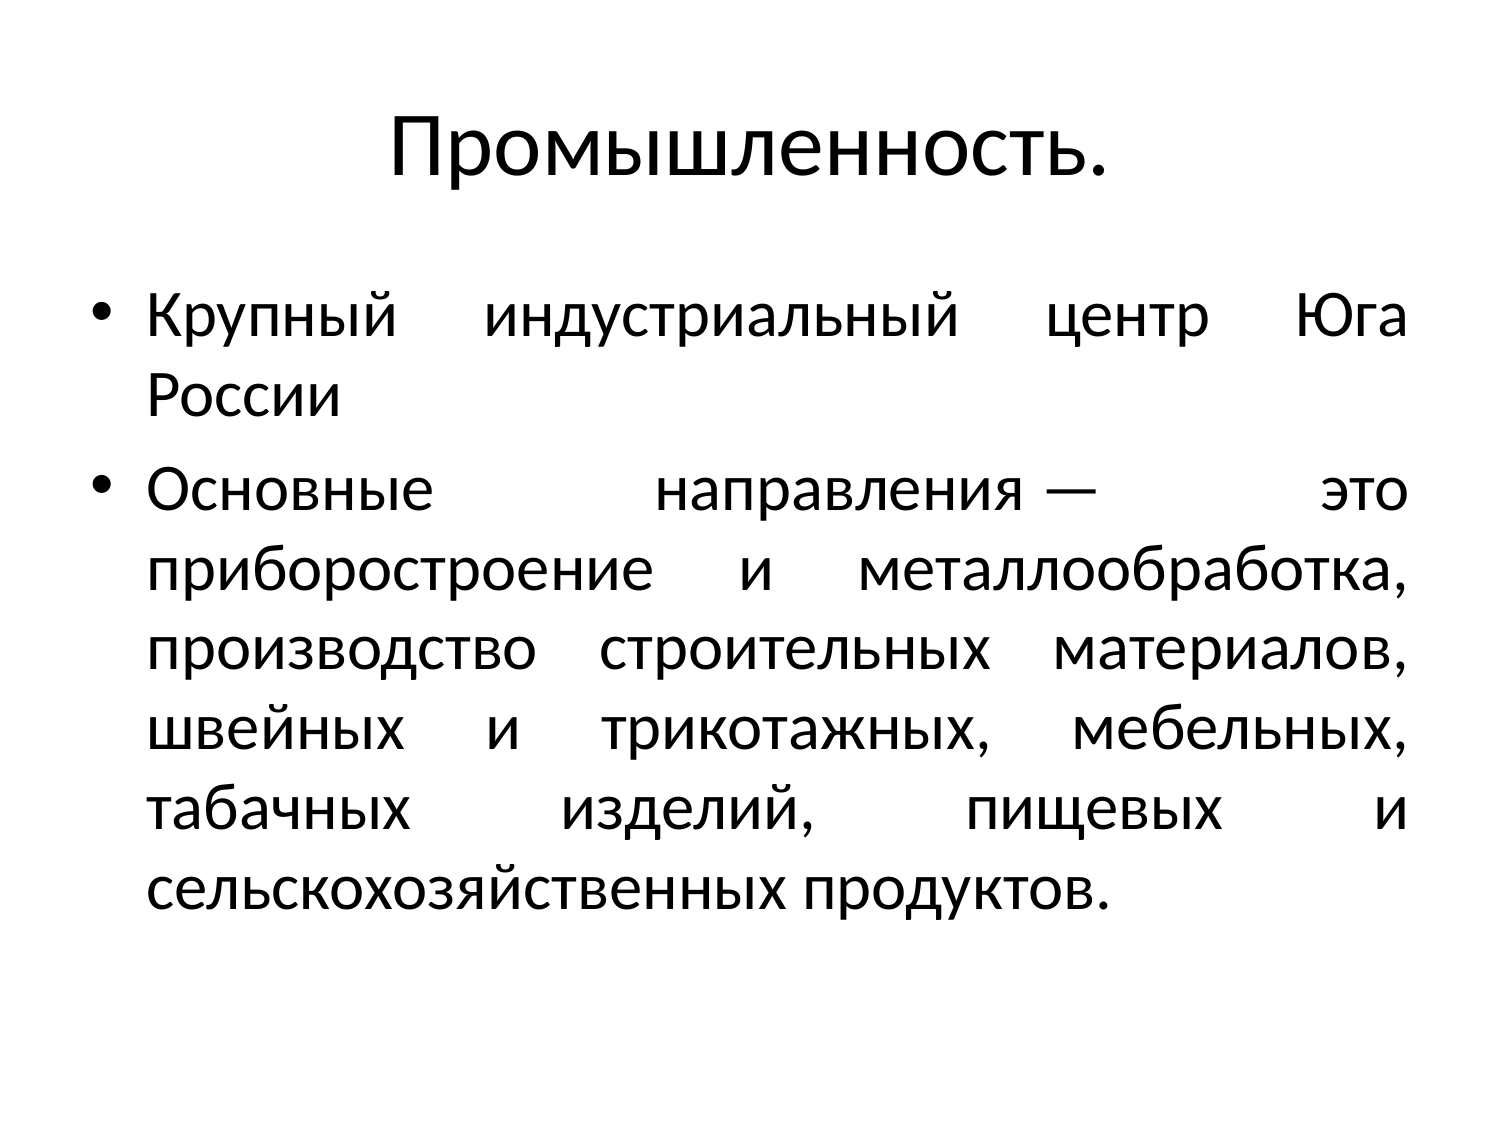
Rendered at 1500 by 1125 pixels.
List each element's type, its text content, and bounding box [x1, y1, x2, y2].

list Крупный индустриальный центр Юга России Основные направления — это приборостроение и металлообработка, производство строительных материалов, швейных и трикотажных, мебельных, табачных изделий, пищевых и сельскохозяйственных продуктов. [75, 262, 1425, 1005]
title Промышленность. [75, 45, 1425, 233]
